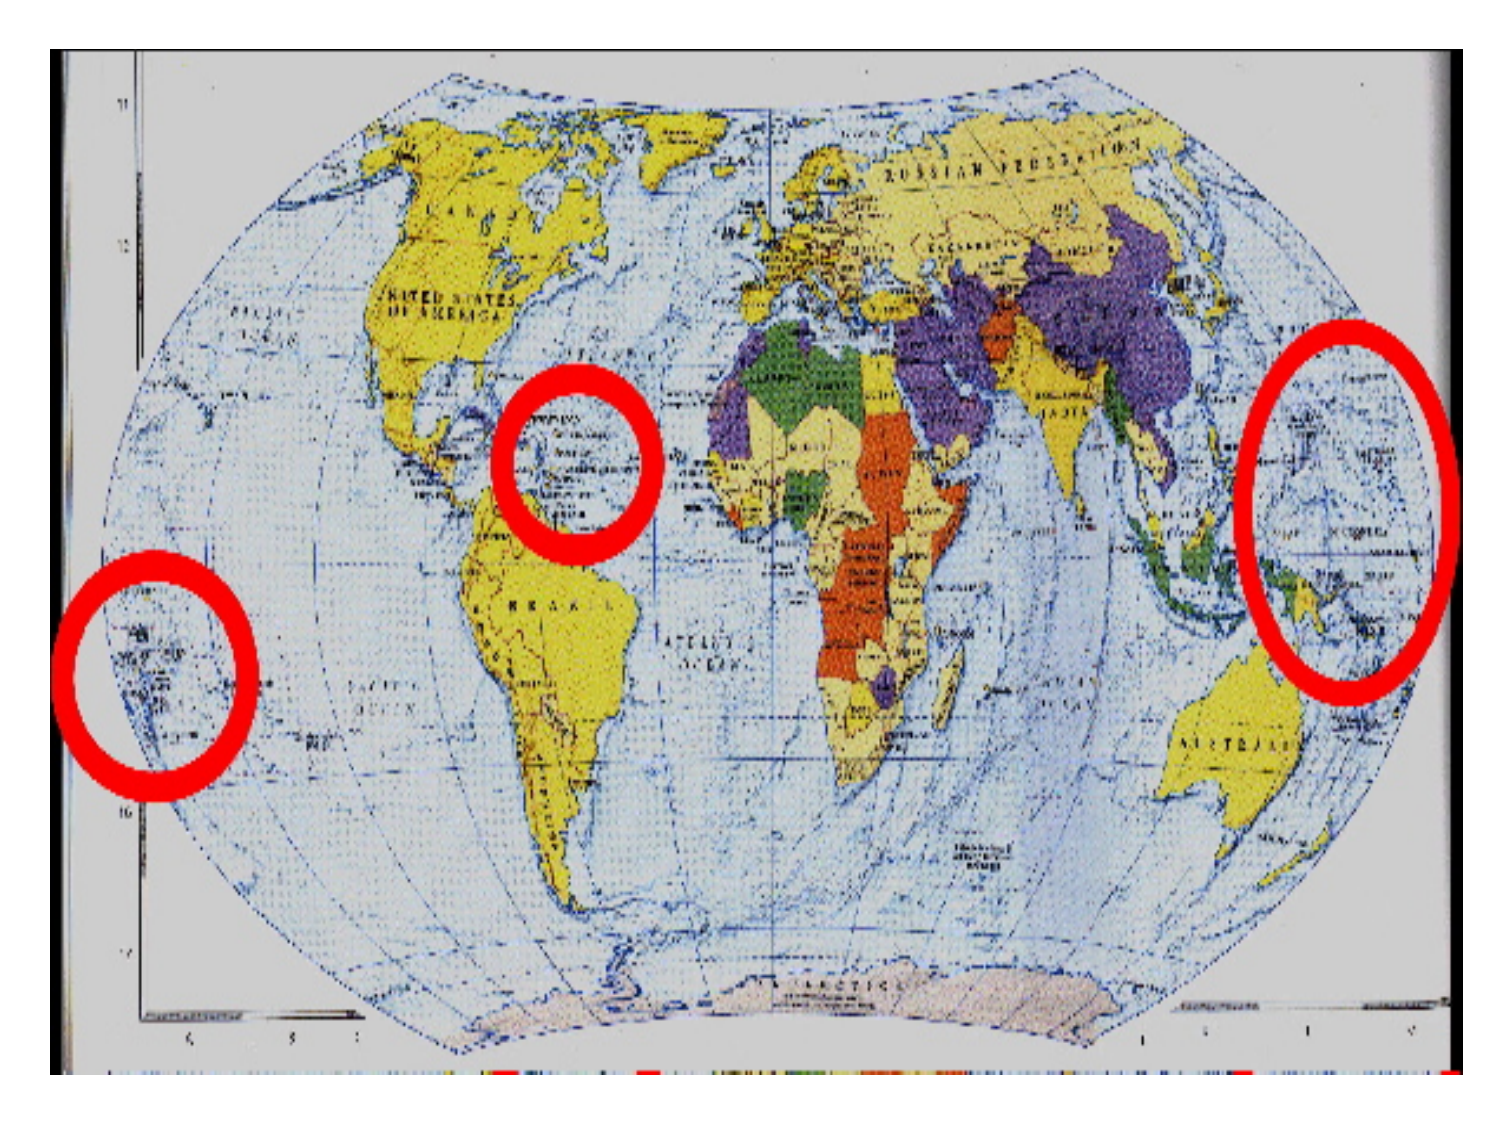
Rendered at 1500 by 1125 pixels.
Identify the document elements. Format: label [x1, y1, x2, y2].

list [49, 49, 1463, 1076]
